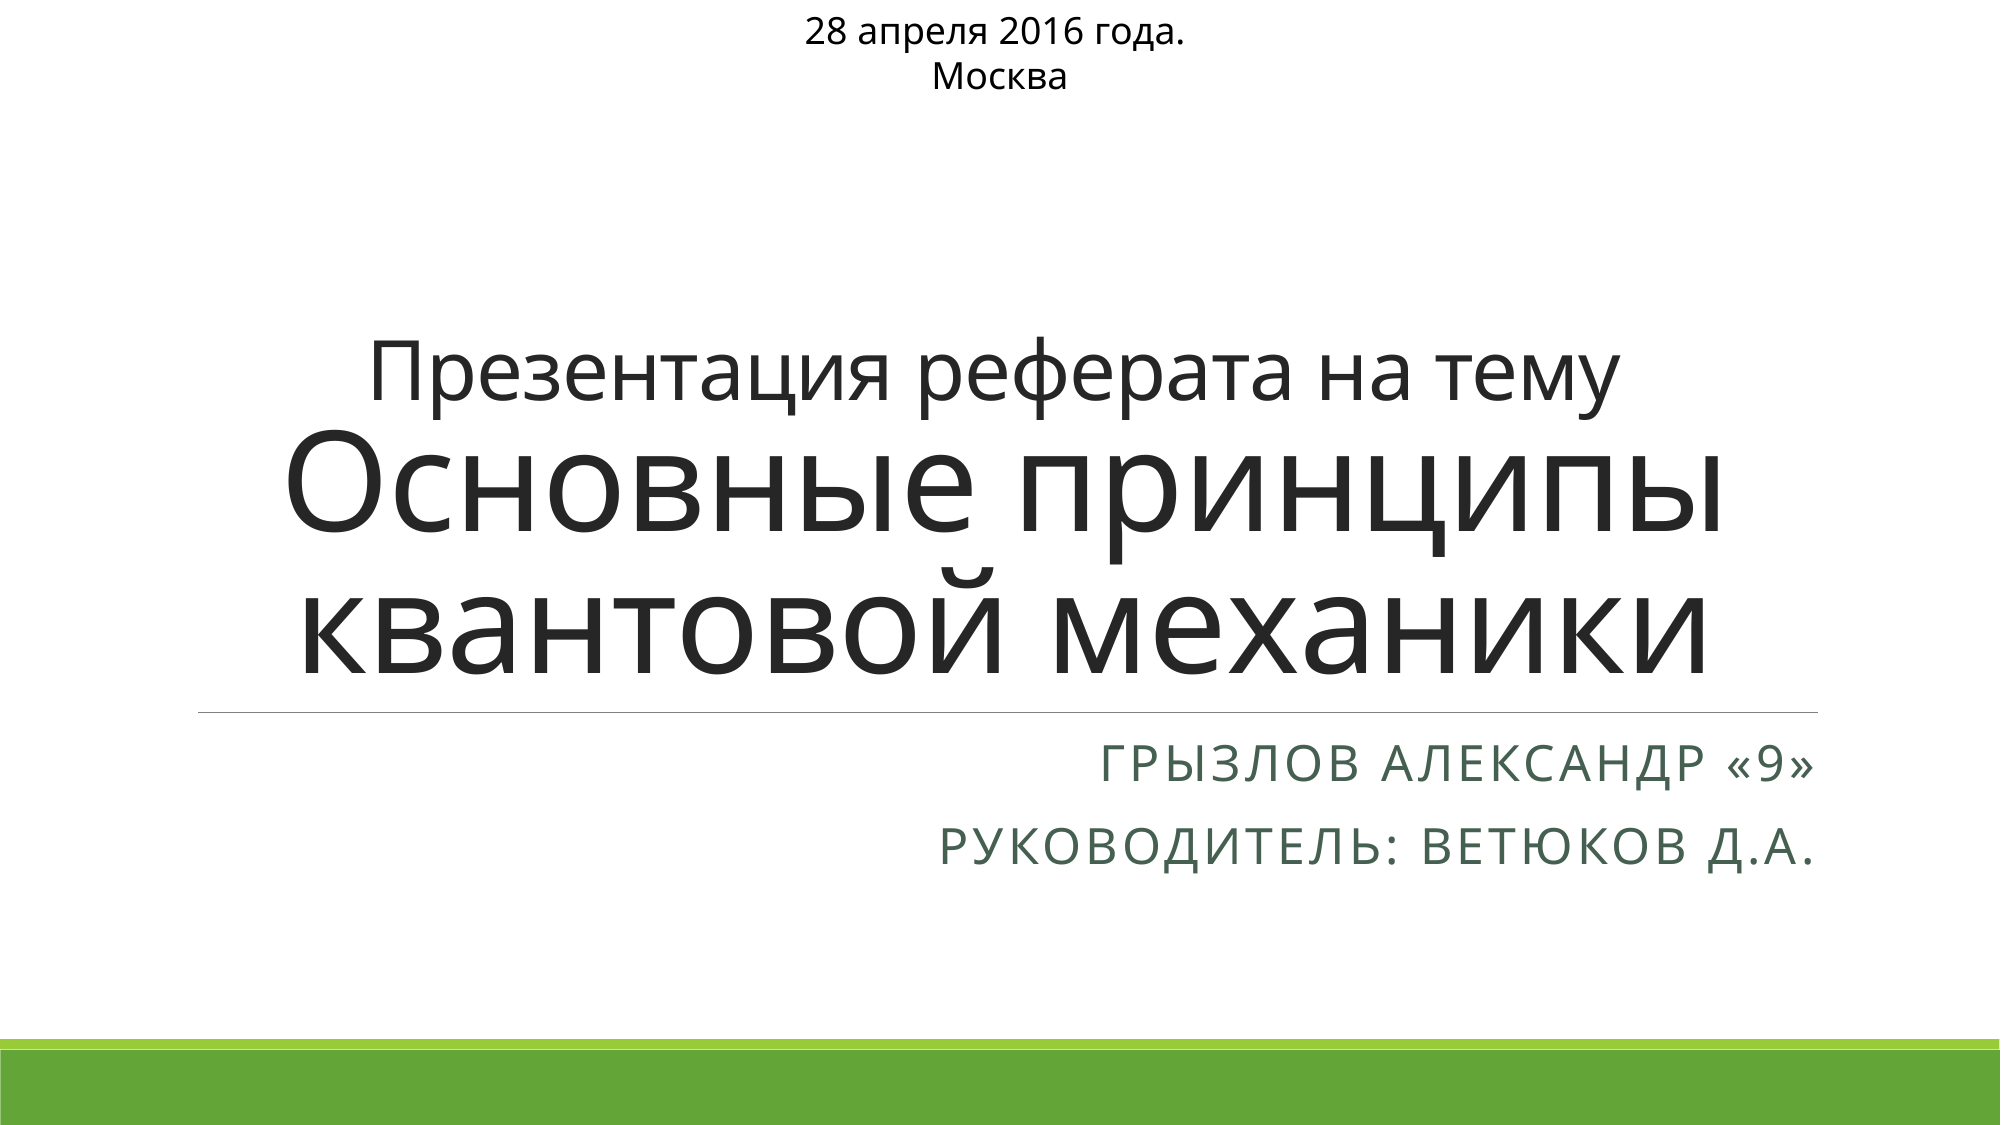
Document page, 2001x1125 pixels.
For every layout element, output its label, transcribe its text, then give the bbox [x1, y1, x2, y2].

subtitle Грызлов Александр «9» Руководитель: Ветюков д.а. [180, 730, 1831, 919]
title Презентация реферата на тему Основные принципы квантовой механики [180, 150, 1830, 710]
text_box 28 апреля 2016 года. Москва [0, 0, 2000, 150]
